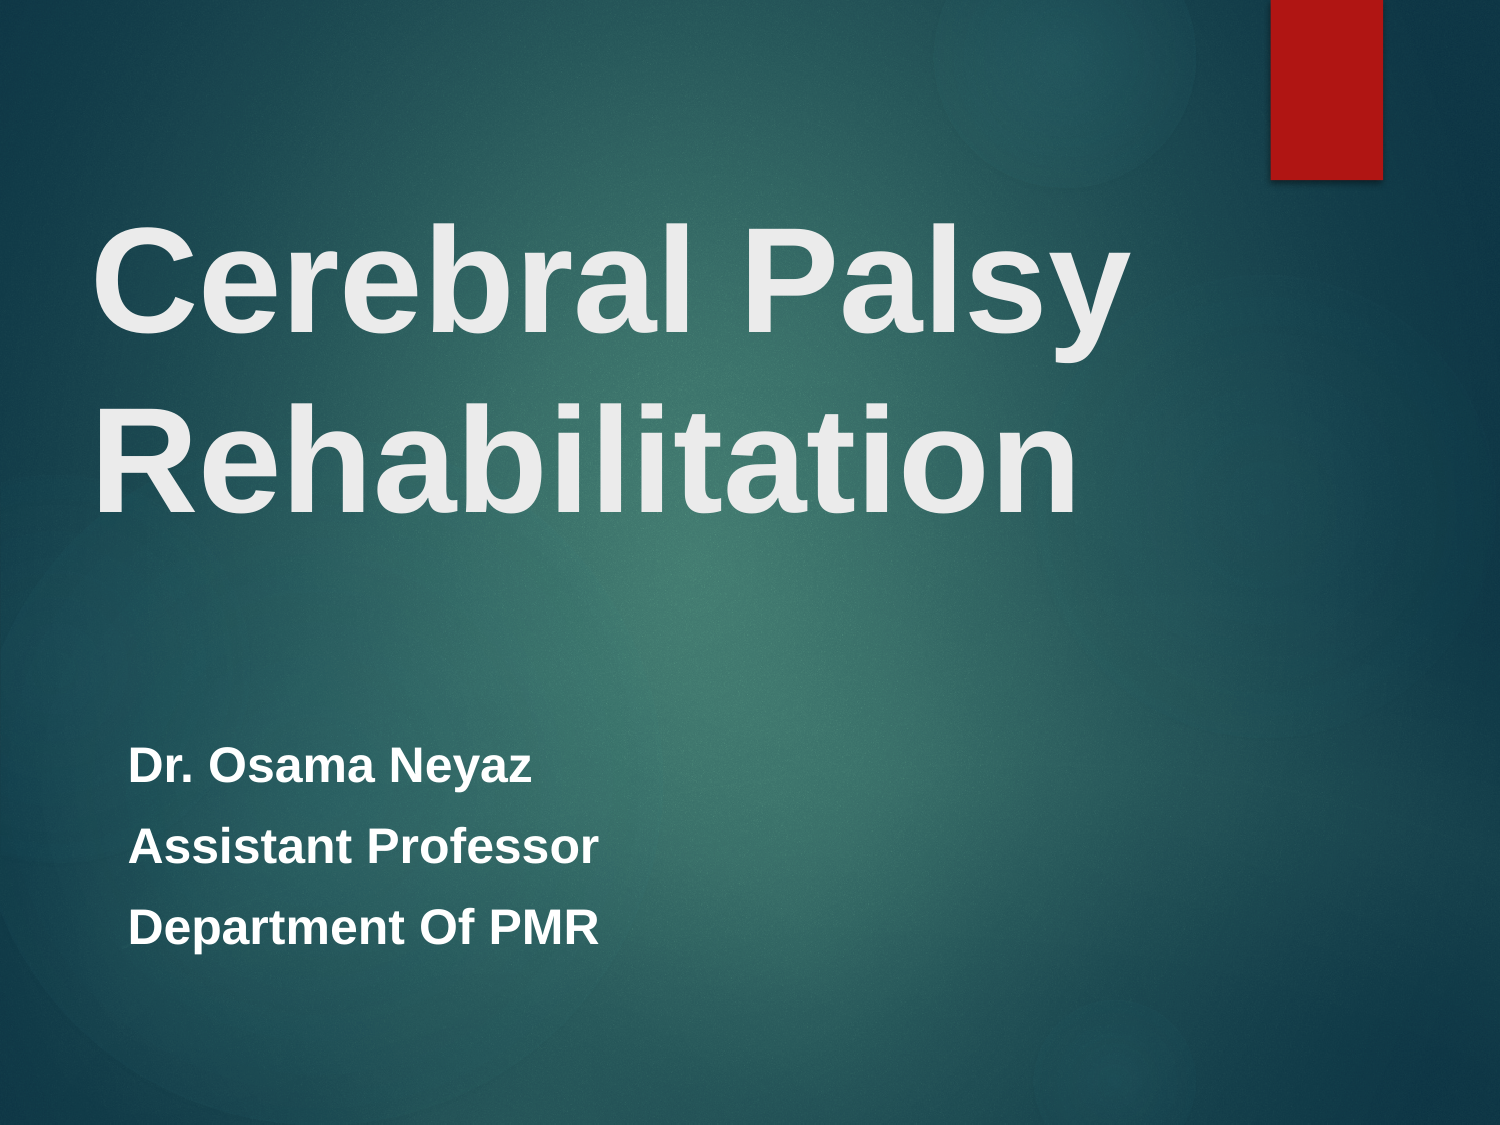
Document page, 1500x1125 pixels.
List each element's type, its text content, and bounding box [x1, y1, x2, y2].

subtitle Dr. Osama Neyaz Assistant Professor Department Of PMR [112, 725, 925, 1013]
title Cerebral Palsy Rehabilitation [75, 149, 1388, 550]
